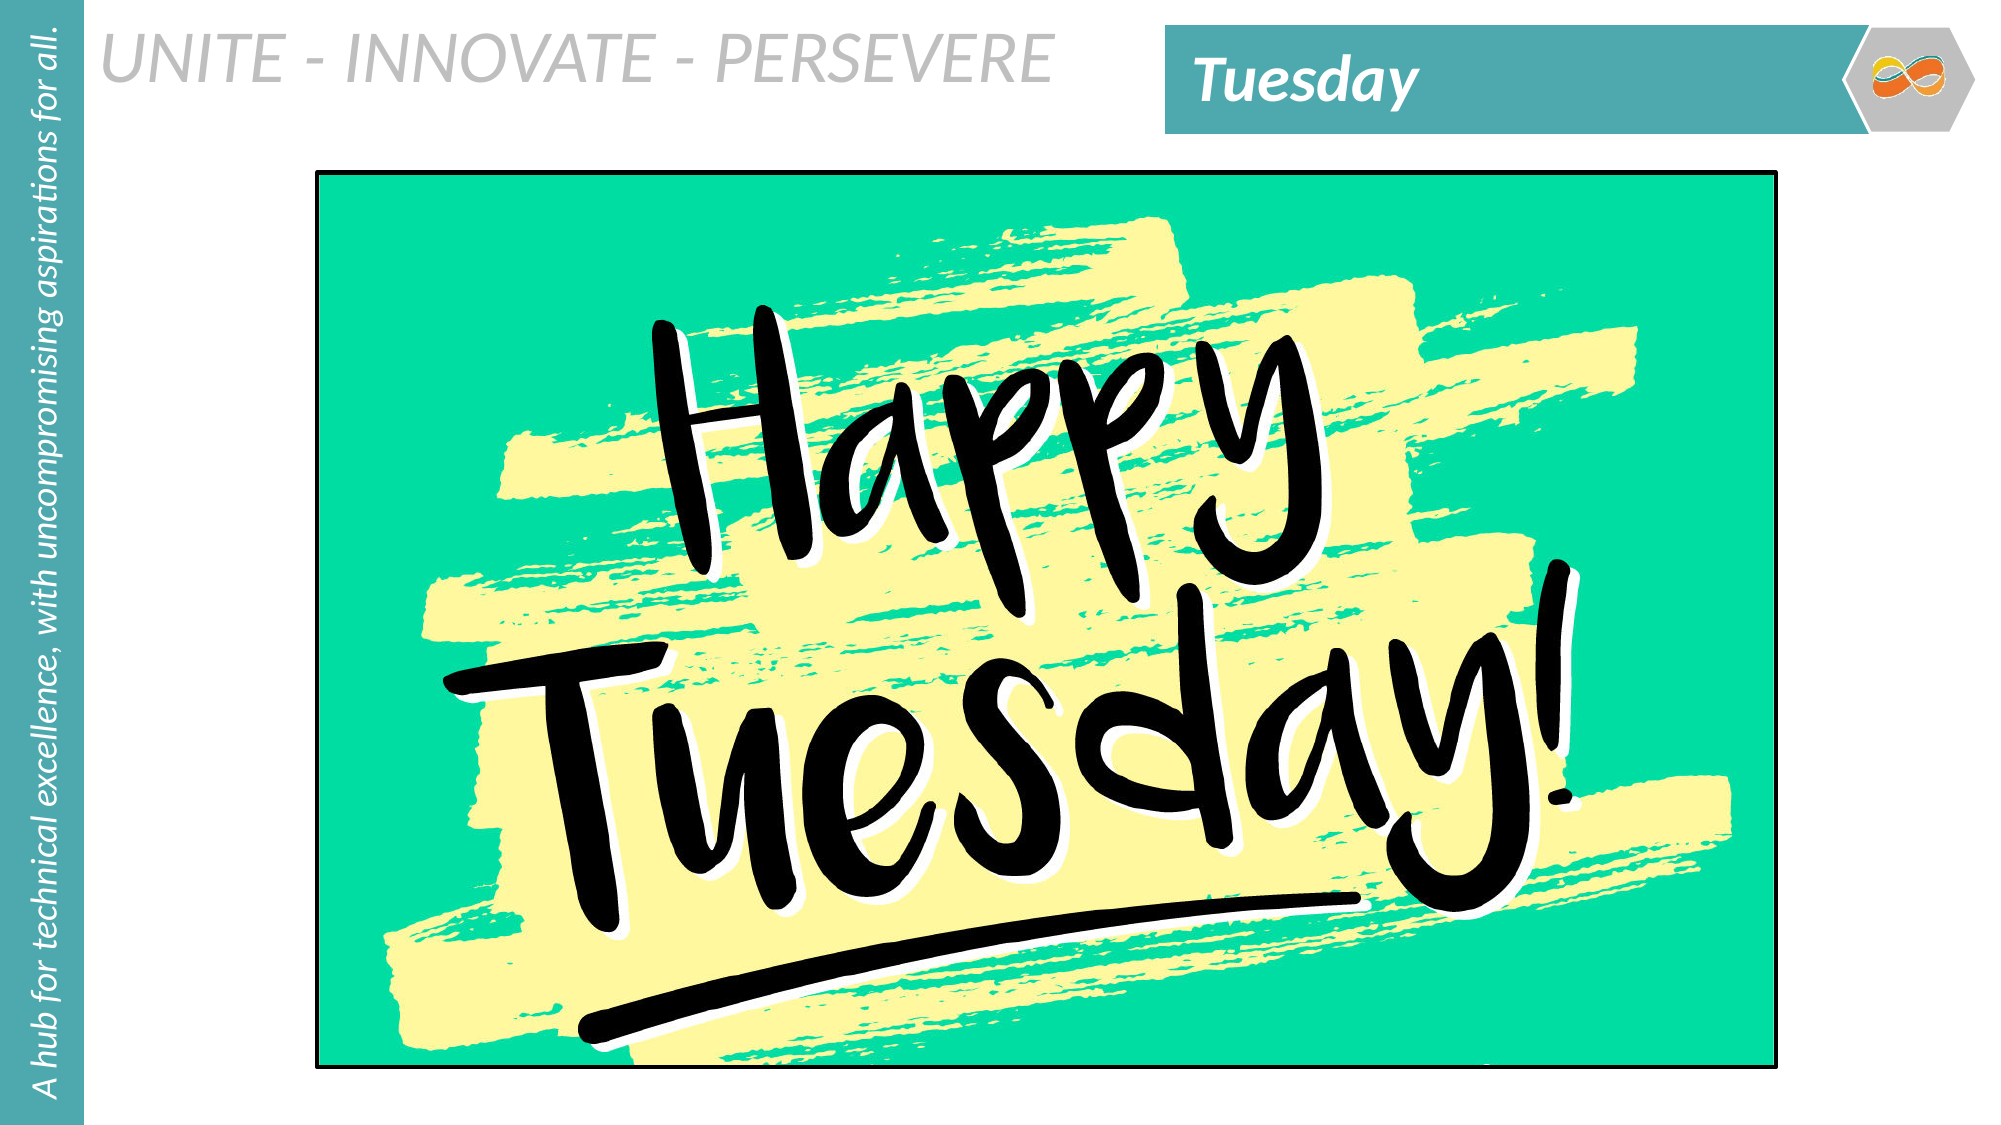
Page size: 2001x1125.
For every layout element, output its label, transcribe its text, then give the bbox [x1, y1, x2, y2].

list Tuesday [1177, 26, 1774, 134]
picture [319, 174, 1774, 1066]
picture [1873, 56, 1947, 103]
